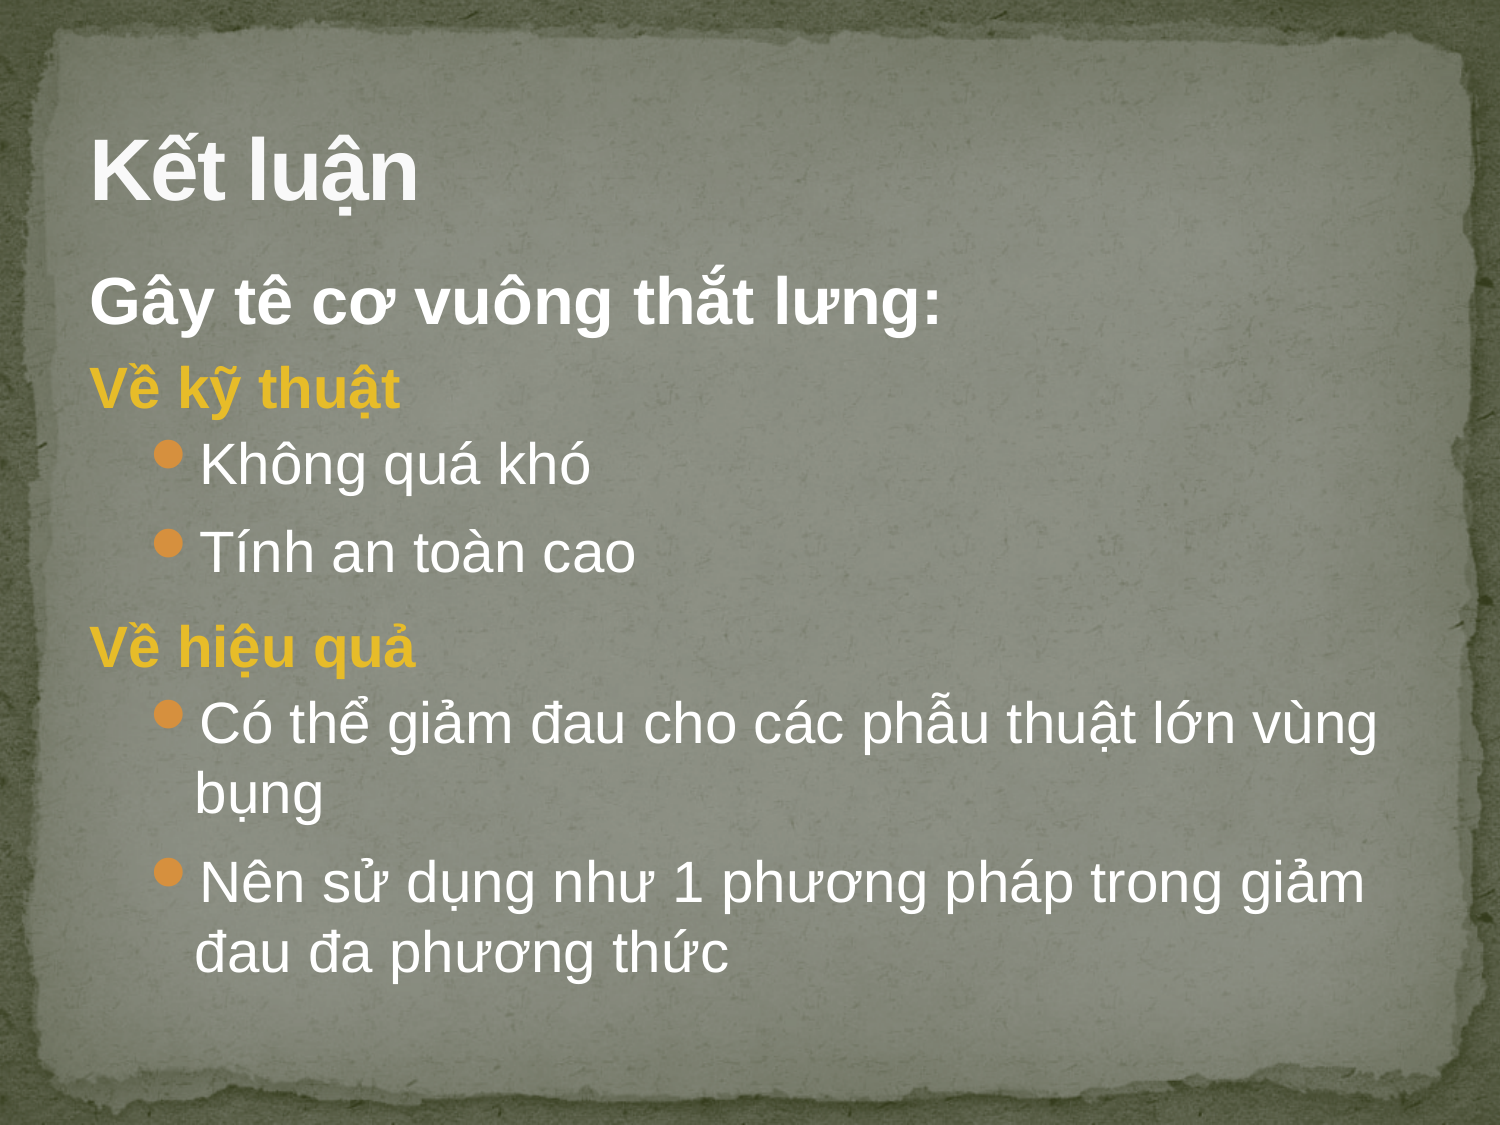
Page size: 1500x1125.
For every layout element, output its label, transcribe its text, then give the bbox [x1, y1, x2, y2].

list Gây tê cơ vuông thắt lưng: Về kỹ thuật Không quá khó Tính an toàn cao Về hiệu quả Có thể giảm đau cho các phẫu thuật lớn vùng bụng Nên sử dụng như 1 phương pháp trong giảm đau đa phương thức [75, 249, 1425, 1000]
title Kết luận [74, 24, 1425, 225]
